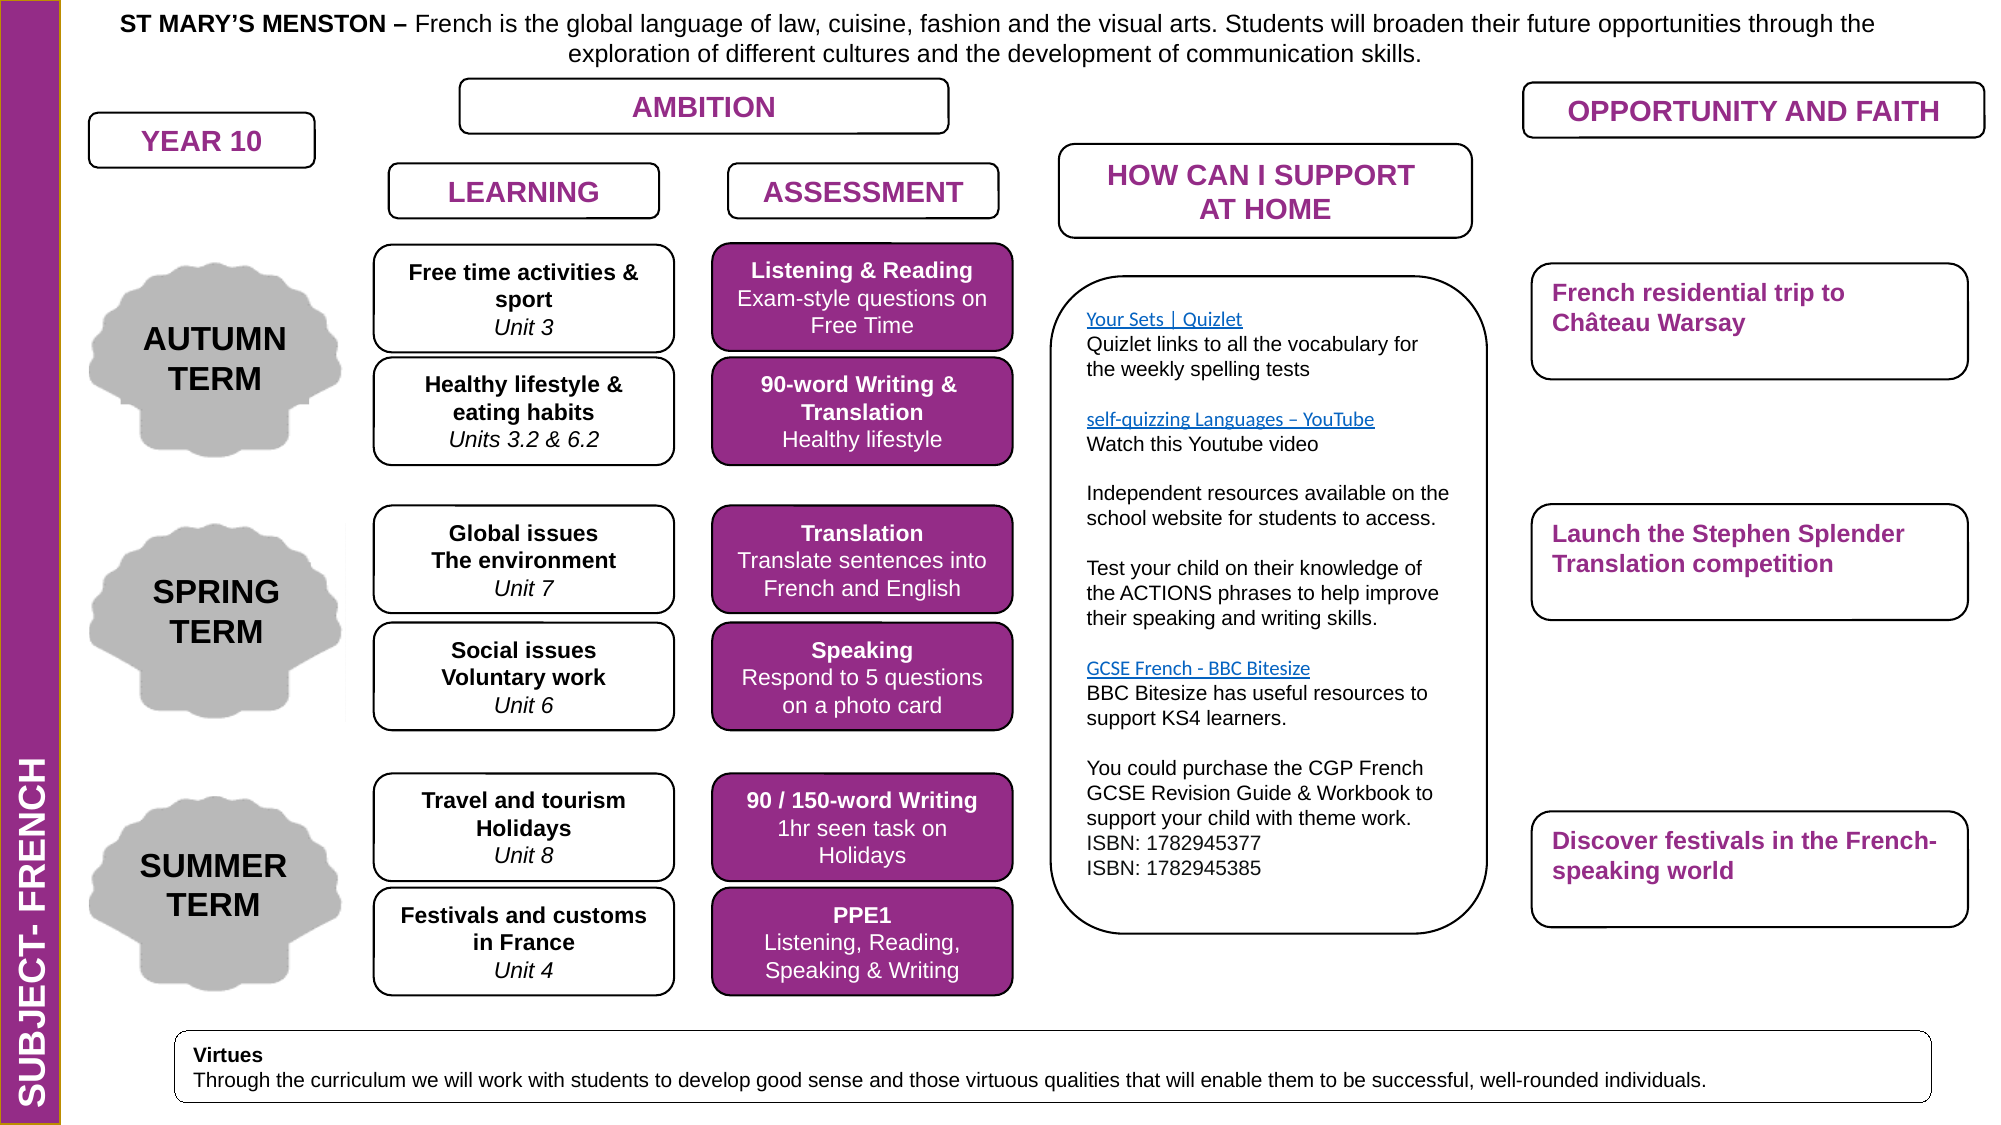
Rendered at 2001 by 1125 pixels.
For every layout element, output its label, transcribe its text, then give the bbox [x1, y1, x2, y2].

text_box 90 / 150-word Writing 1hr seen task on Holidays [711, 772, 1014, 883]
text_box French residential trip to Château Warsay [1530, 262, 1970, 381]
text_box 90-word Writing & Translation Healthy lifestyle [711, 356, 1014, 467]
text_box ST MARY’S MENSTON – French is the global language of law, cuisine, fashion and the visual arts. Students will broaden their future opportunities through the exploration of different cultures and the development of communication skills. [88, 0, 1911, 75]
text_box OPPORTUNITY AND FAITH [1522, 81, 1986, 139]
text_box Discover festivals in the French-speaking world [1530, 810, 1970, 929]
text_box Free time activities & sport Unit 3 [372, 243, 676, 354]
text_box Listening & Reading Exam-style questions on Free Time [711, 242, 1014, 352]
text_box Global issues The environment Unit 7 [372, 504, 676, 615]
text_box YEAR 10 [87, 111, 316, 169]
text_box HOW CAN I SUPPORT AT HOME [1057, 142, 1474, 239]
text_box Launch the Stephen Splender Translation competition [1530, 503, 1970, 622]
text_box SUBJECT- FRENCH [0, 0, 61, 1125]
text_box AMBITION [458, 77, 950, 135]
text_box Translation Translate sentences into French and English [711, 504, 1014, 615]
text_box PPE1 Listening, Reading, Speaking & Writing [711, 886, 1014, 997]
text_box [88, 262, 345, 461]
text_box LEARNING [387, 162, 661, 220]
text_box Virtues Through the curriculum we will work with students to develop good sense and those virtuous qualities that will enable them to be successful, well-rounded individuals. [174, 1030, 1932, 1103]
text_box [89, 523, 346, 721]
text_box Travel and tourism Holidays Unit 8 [372, 772, 676, 883]
text_box Your Sets | Quizlet Quizlet links to all the vocabulary for the weekly spelling tests self-quizzing Languages – YouTube Watch this Youtube video Independent resources available on the school website for students to access. Test your child on their knowledge of the ACTIONS phrases to help improve their speaking and writing skills. GCSE French - BBC Bitesize BBC Bitesize has useful resources to support KS4 learners. You could purchase the CGP French GCSE Revision Guide & Workbook to support your child with theme work. ISBN: 1782945377 ISBN: 1782945385 [1049, 275, 1488, 935]
text_box Festivals and customs in France Unit 4 [372, 886, 676, 997]
text_box ASSESSMENT [727, 162, 1000, 220]
text_box Healthy lifestyle & eating habits Units 3.2 & 6.2 [372, 356, 676, 467]
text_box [88, 796, 345, 994]
text_box Speaking Respond to 5 questions on a photo card [711, 621, 1014, 732]
text_box Social issues Voluntary work Unit 6 [372, 621, 676, 732]
